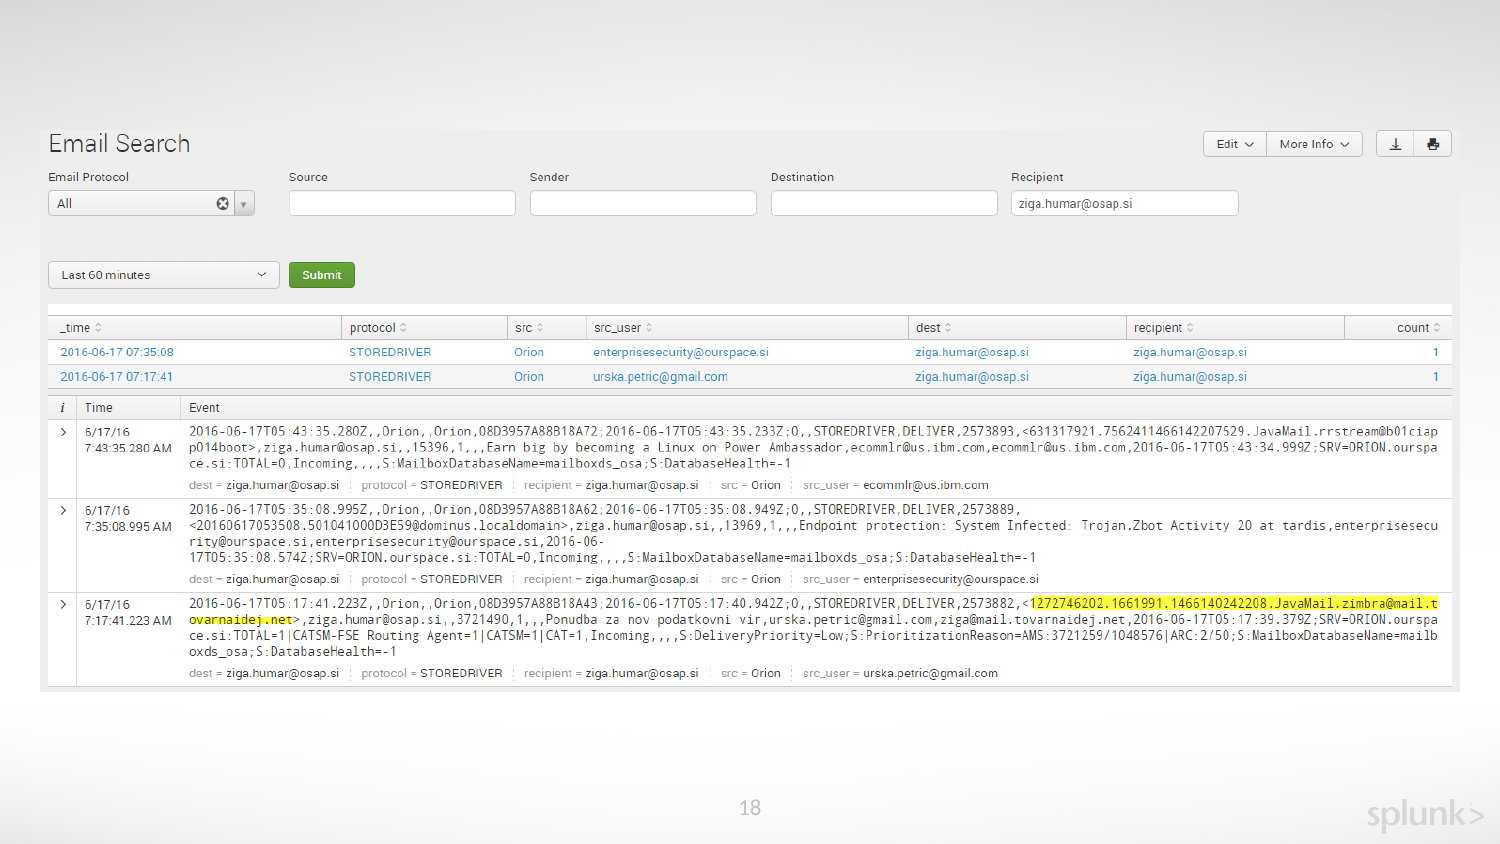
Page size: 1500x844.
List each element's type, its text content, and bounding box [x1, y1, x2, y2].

slide_number 18 [718, 785, 782, 828]
picture [0, 0, 1500, 844]
